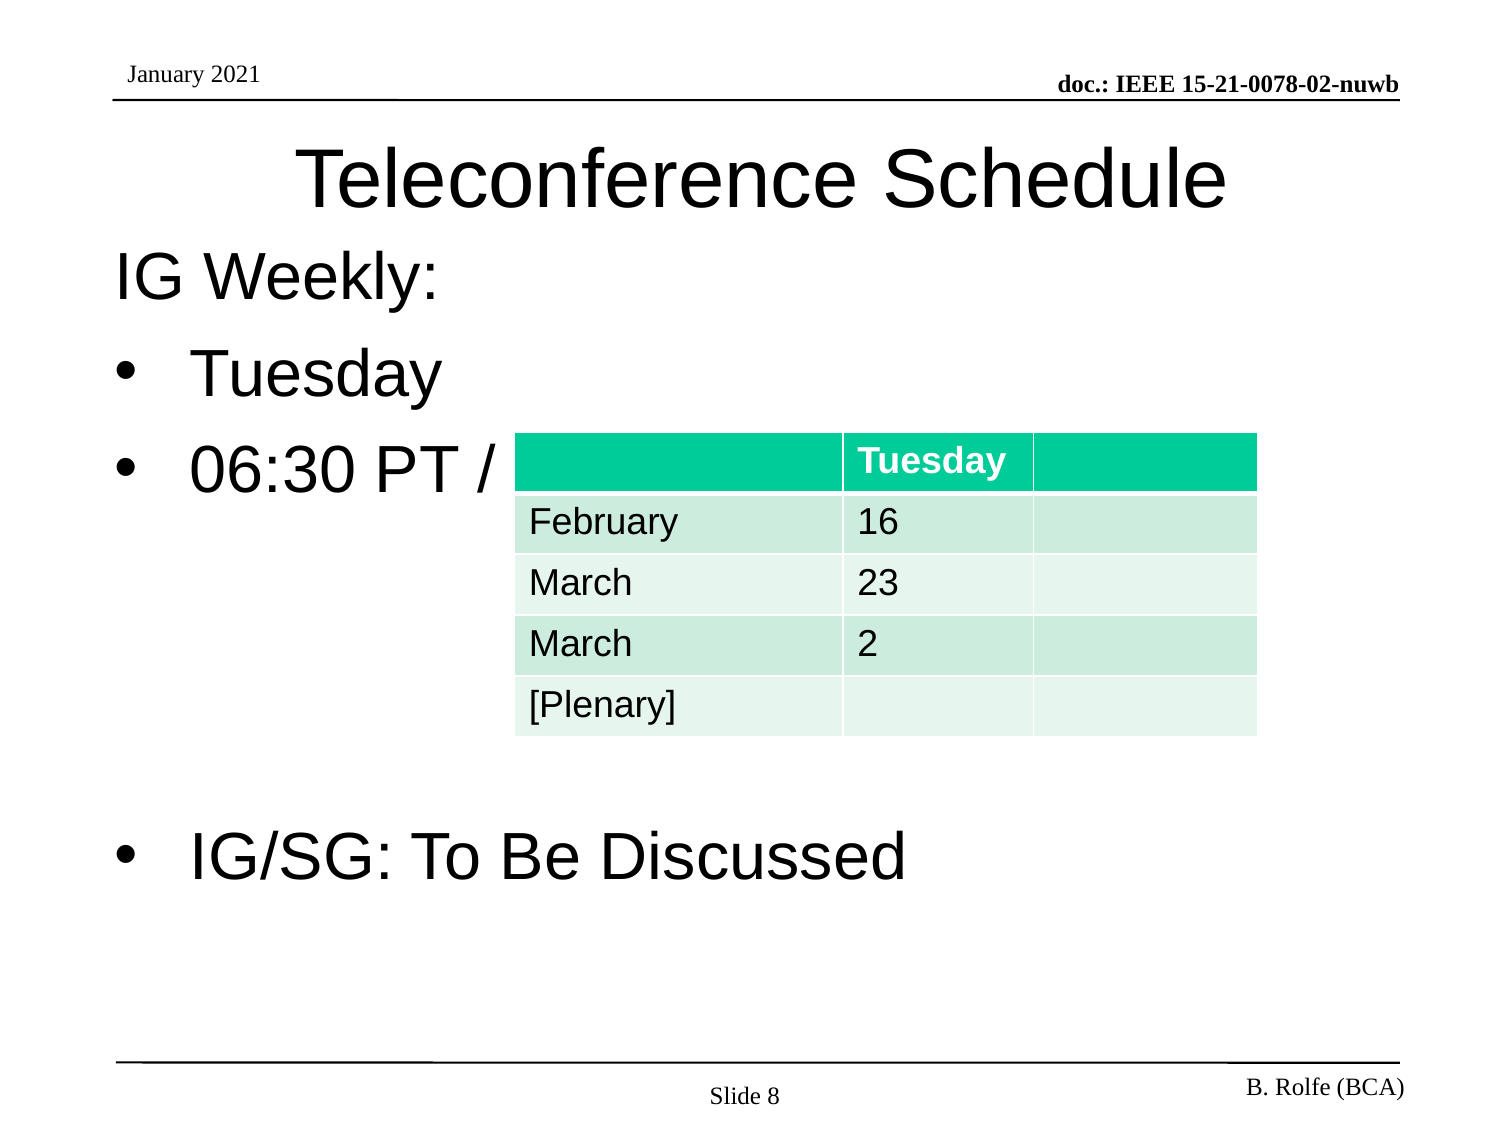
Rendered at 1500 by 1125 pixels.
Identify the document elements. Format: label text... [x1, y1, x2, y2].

table_cell March [515, 616, 842, 675]
table_header [1034, 433, 1257, 491]
table_cell [1034, 677, 1257, 736]
title Teleconference Schedule [125, 112, 1399, 237]
table_cell [844, 677, 1033, 736]
table_cell March [515, 555, 842, 614]
table_cell [1034, 555, 1257, 614]
slide_number Slide 8 [690, 1075, 799, 1115]
table_cell 16 [844, 496, 1033, 553]
table_cell [1034, 616, 1257, 675]
table_cell 23 [844, 555, 1033, 614]
table_cell February [515, 496, 842, 553]
table_cell [Plenary] [515, 677, 842, 736]
table_cell [1034, 496, 1257, 553]
table_cell 2 [844, 616, 1033, 675]
list IG Weekly: Tuesday 06:30 PT / 09:30 ET IG/SG: To Be Discussed [99, 224, 1374, 1035]
table_header Tuesday [844, 433, 1033, 491]
table_header [515, 433, 842, 491]
